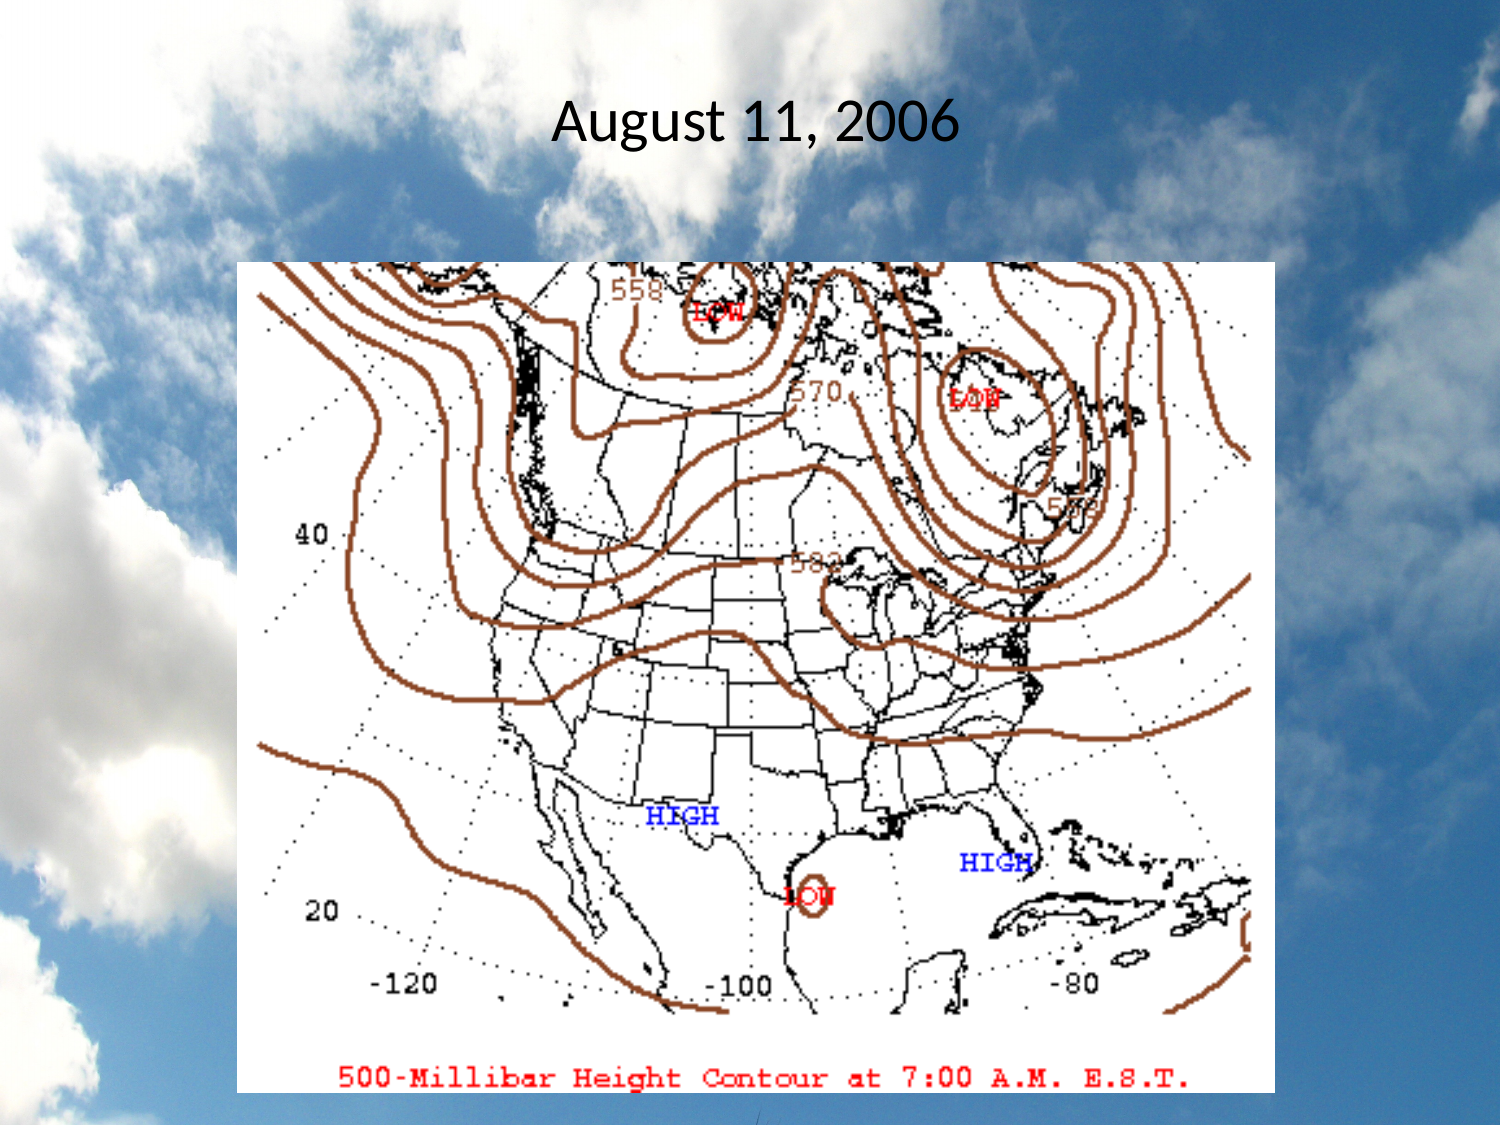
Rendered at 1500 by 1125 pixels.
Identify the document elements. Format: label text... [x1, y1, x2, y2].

picture [0, 0, 1500, 1125]
title August 11, 2006 [75, 45, 1438, 188]
